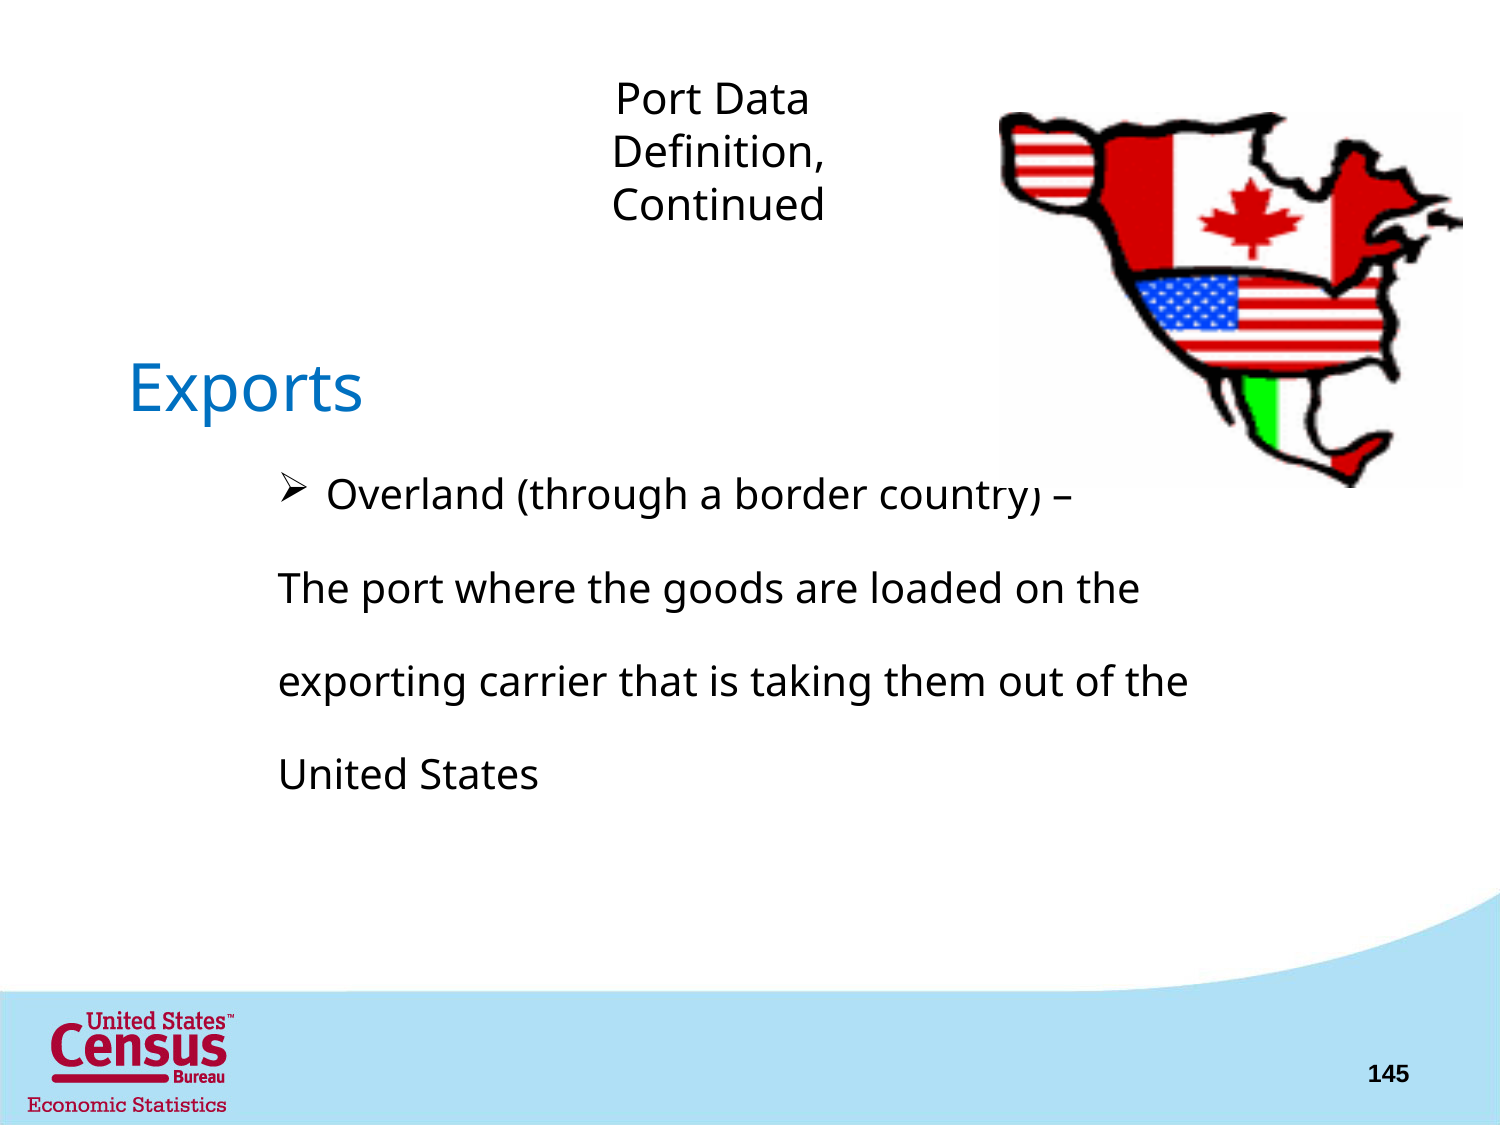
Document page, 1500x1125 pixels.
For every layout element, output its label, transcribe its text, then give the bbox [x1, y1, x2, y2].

picture [0, 888, 1500, 1125]
slide_number 145 [1074, 1042, 1425, 1103]
picture [999, 112, 1464, 488]
list Exports Overland (through a border country) – The port where the goods are loaded on the exporting carrier that is taking them out of the United States [112, 187, 1375, 838]
title Port Data Definition, Continued [87, 62, 1350, 238]
